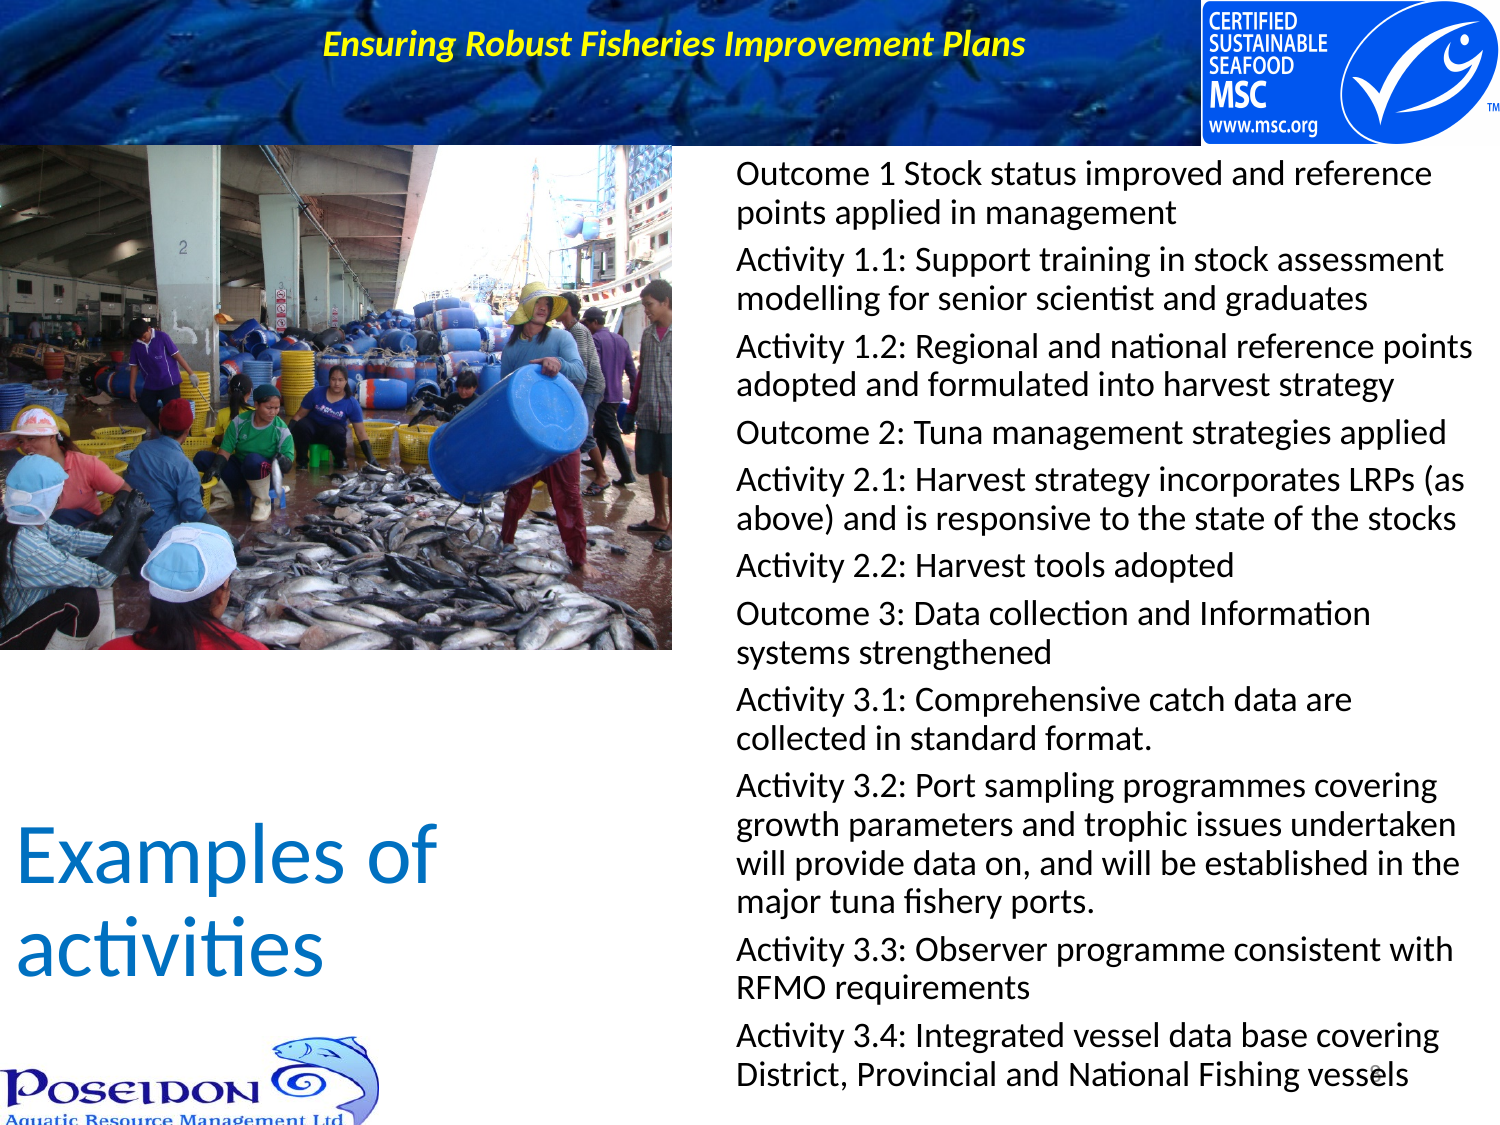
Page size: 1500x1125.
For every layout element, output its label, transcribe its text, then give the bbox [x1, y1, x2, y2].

list Outcome 1 Stock status improved and reference points applied in management Activity 1.1: Support training in stock assessment modelling for senior scientist and graduates Activity 1.2: Regional and national reference points adopted and formulated into harvest strategy Outcome 2: Tuna management strategies applied Activity 2.1: Harvest strategy incorporates LRPs (as above) and is responsive to the state of the stocks Activity 2.2: Harvest tools adopted Outcome 3: Data collection and Information systems strengthened Activity 3.1: Comprehensive catch data are collected in standard format. Activity 3.2: Port sampling programmes covering growth parameters and trophic issues undertaken will provide data on, and will be established in the major tuna fishery ports. Activity 3.3: Observer programme consistent with RFMO requirements Activity 3.4: Integrated vessel data base covering District, Provincial and National Fishing vessels [721, 147, 1500, 1124]
picture [0, 1036, 379, 1125]
picture [0, 0, 1500, 650]
slide_number 8 [1059, 1042, 1397, 1103]
list Examples of activities [0, 146, 741, 1014]
